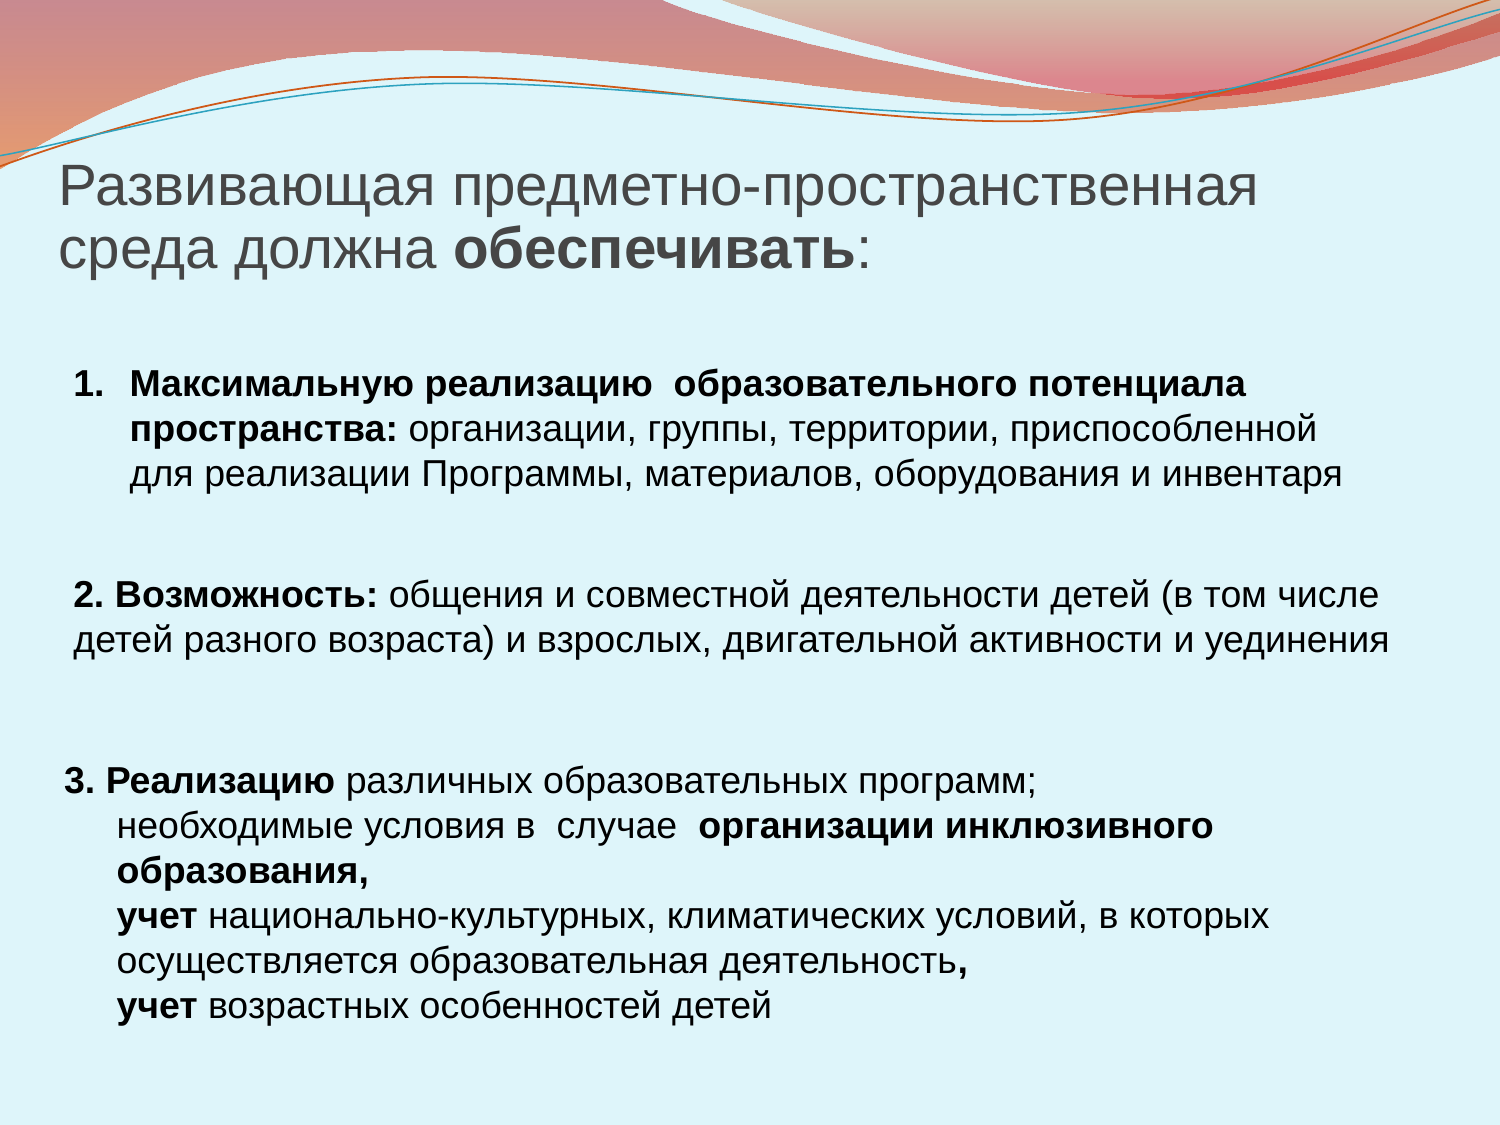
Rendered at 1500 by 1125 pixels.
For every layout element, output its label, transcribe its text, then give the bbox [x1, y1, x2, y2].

text_box Максимальную реализацию образовательного потенциала пространства: организации, группы, территории, приспособленной для реализации Программы, материалов, оборудования и инвентаря [58, 351, 1477, 547]
text_box 2. Возможность: общения и совместной деятельности детей (в том числе детей разного возраста) и взрослых, двигательной активности и уединения [58, 562, 1430, 713]
text_box 3. Реализацию различных образовательных программ; необходимые условия в случае организации инклюзивного образования, учет национально-культурных, климатических условий, в которых осуществляется образовательная деятельность, учет возрастных особенностей детей [35, 726, 1383, 1055]
title Развивающая предметно-пространственная среда должна обеспечивать: [58, 152, 1409, 282]
